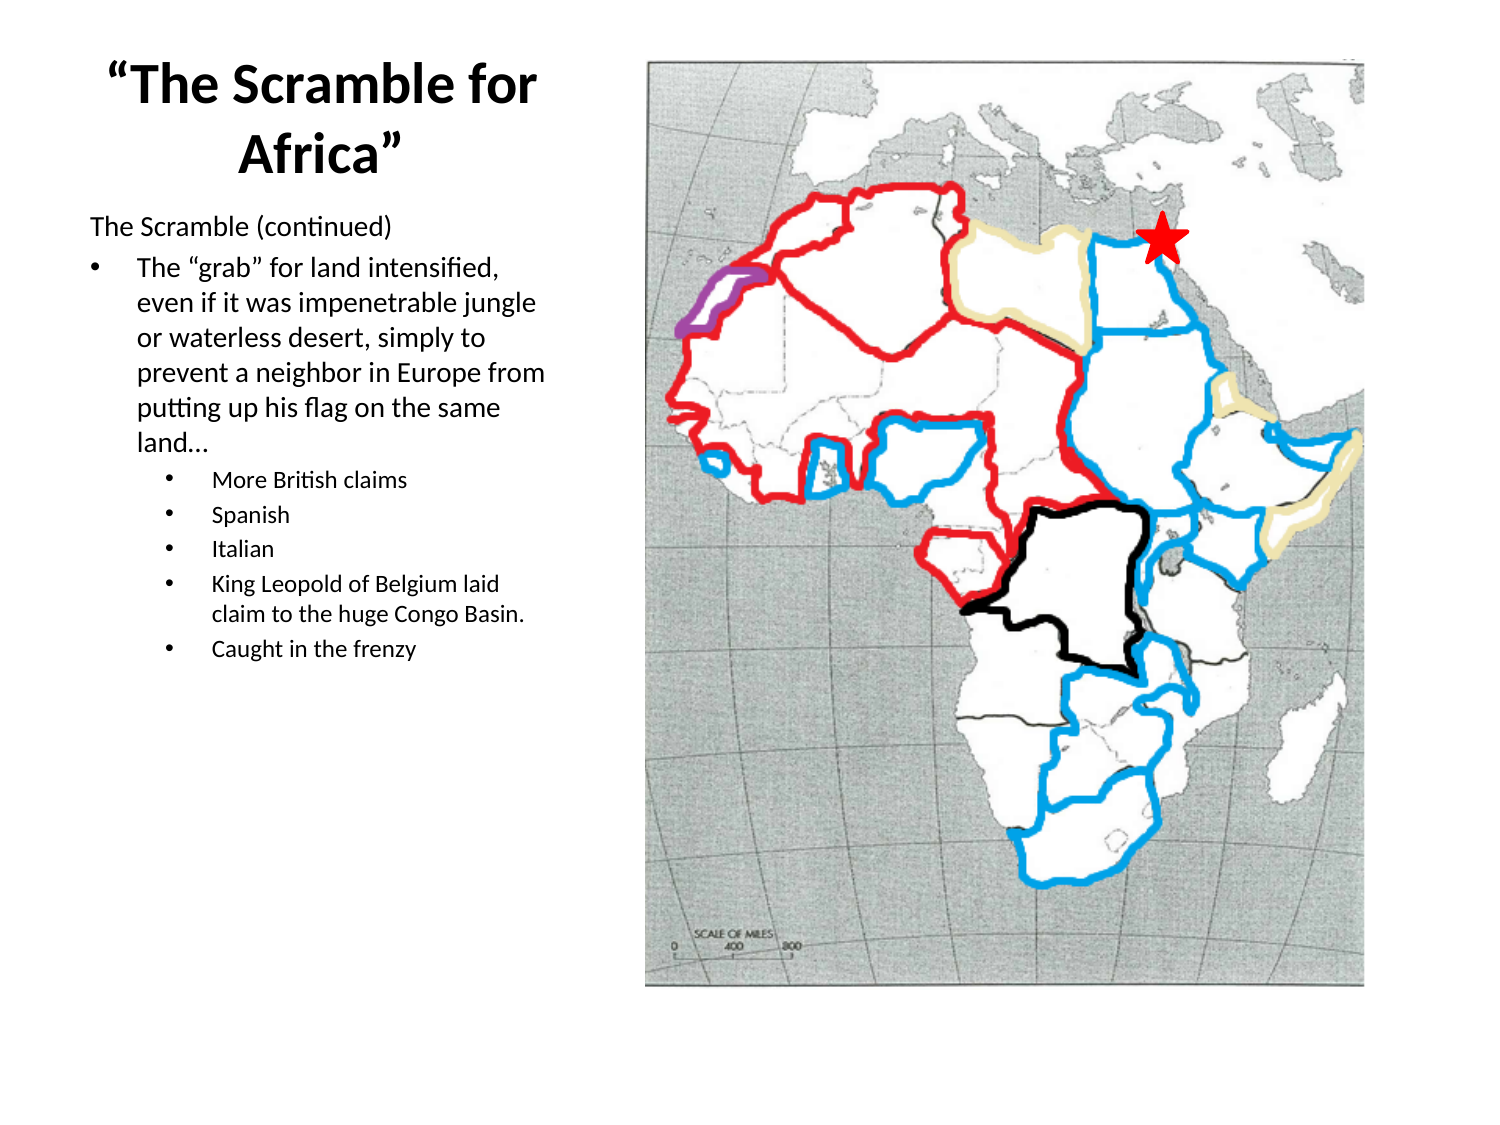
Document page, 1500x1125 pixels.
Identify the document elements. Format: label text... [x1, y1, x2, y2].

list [645, 59, 1366, 990]
list The Scramble (continued) The “grab” for land intensified, even if it was impenetrable jungle or waterless desert, simply to prevent a neighbor in Europe from putting up his flag on the same land… More British claims Spanish Italian King Leopold of Belgium laid claim to the huge Congo Basin. Caught in the frenzy [75, 200, 569, 1005]
title “The Scramble for Africa” [75, 75, 569, 193]
